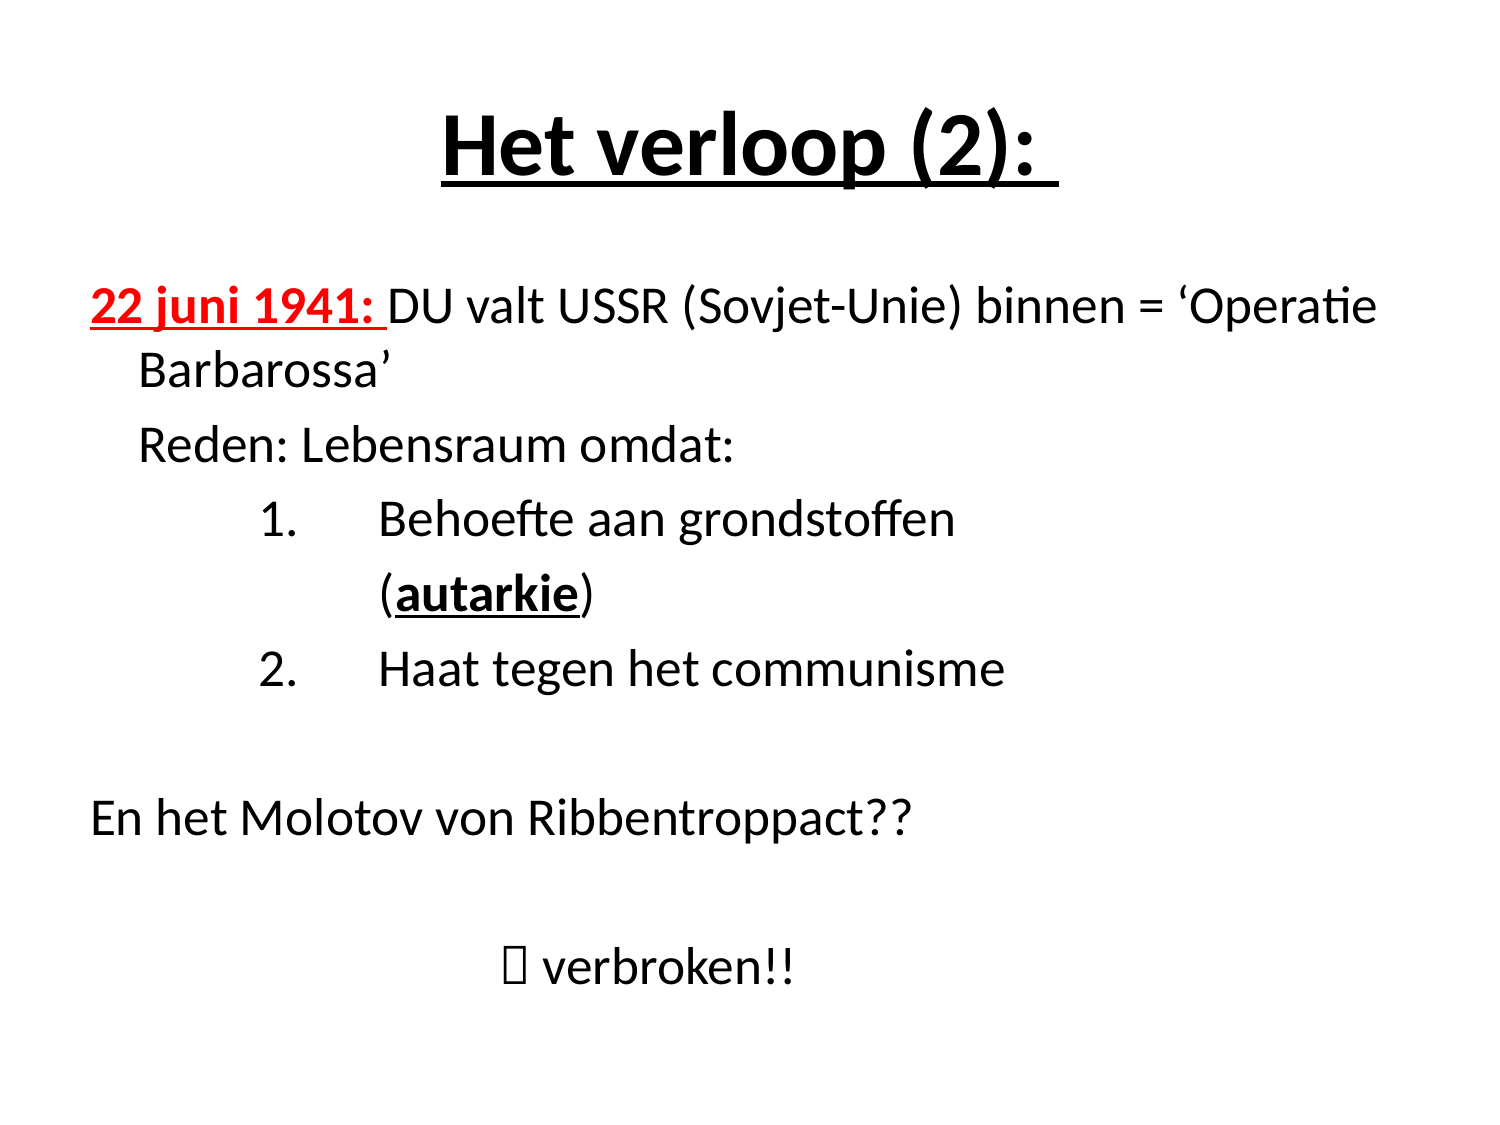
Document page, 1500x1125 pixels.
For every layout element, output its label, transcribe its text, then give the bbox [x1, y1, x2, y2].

title Het verloop (2): [75, 45, 1425, 233]
list 22 juni 1941: DU valt USSR (Sovjet-Unie) binnen = ‘Operatie Barbarossa’ Reden: Lebensraum omdat: 1. Behoefte aan grondstoffen (autarkie) 2. Haat tegen het communisme En het Molotov von Ribbentroppact??  verbroken!! [75, 262, 1425, 1005]
